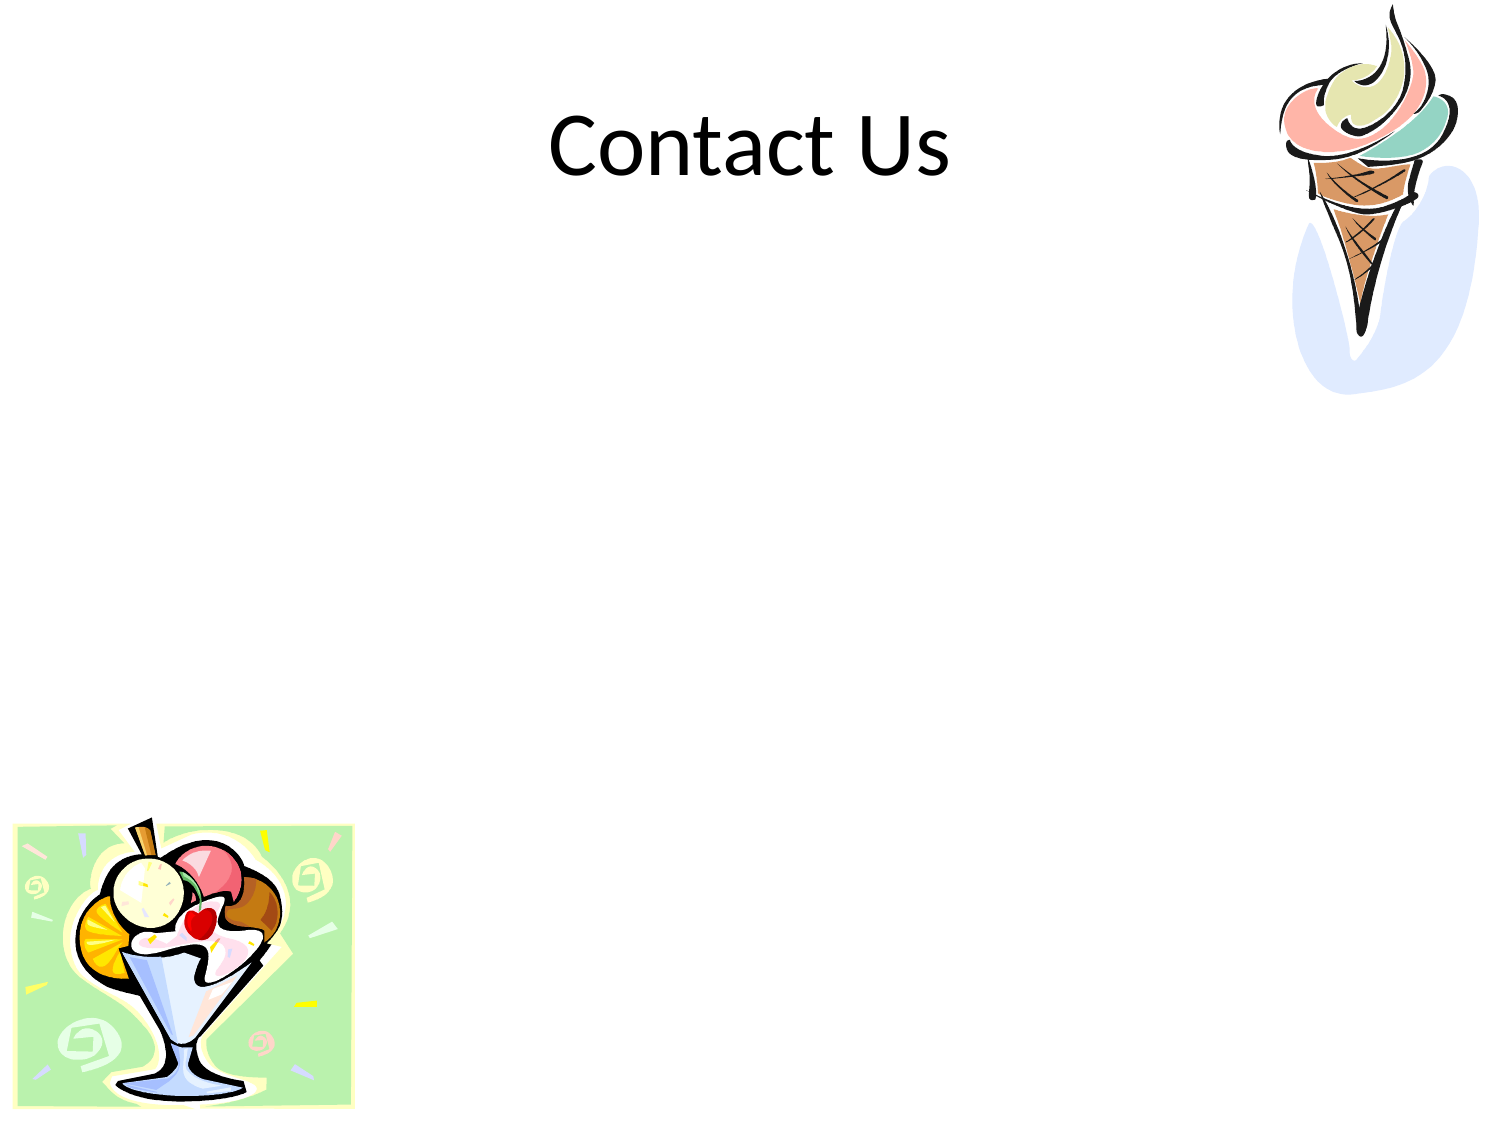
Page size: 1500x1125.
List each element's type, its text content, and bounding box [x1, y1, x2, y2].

title Contact Us [75, 45, 1425, 233]
